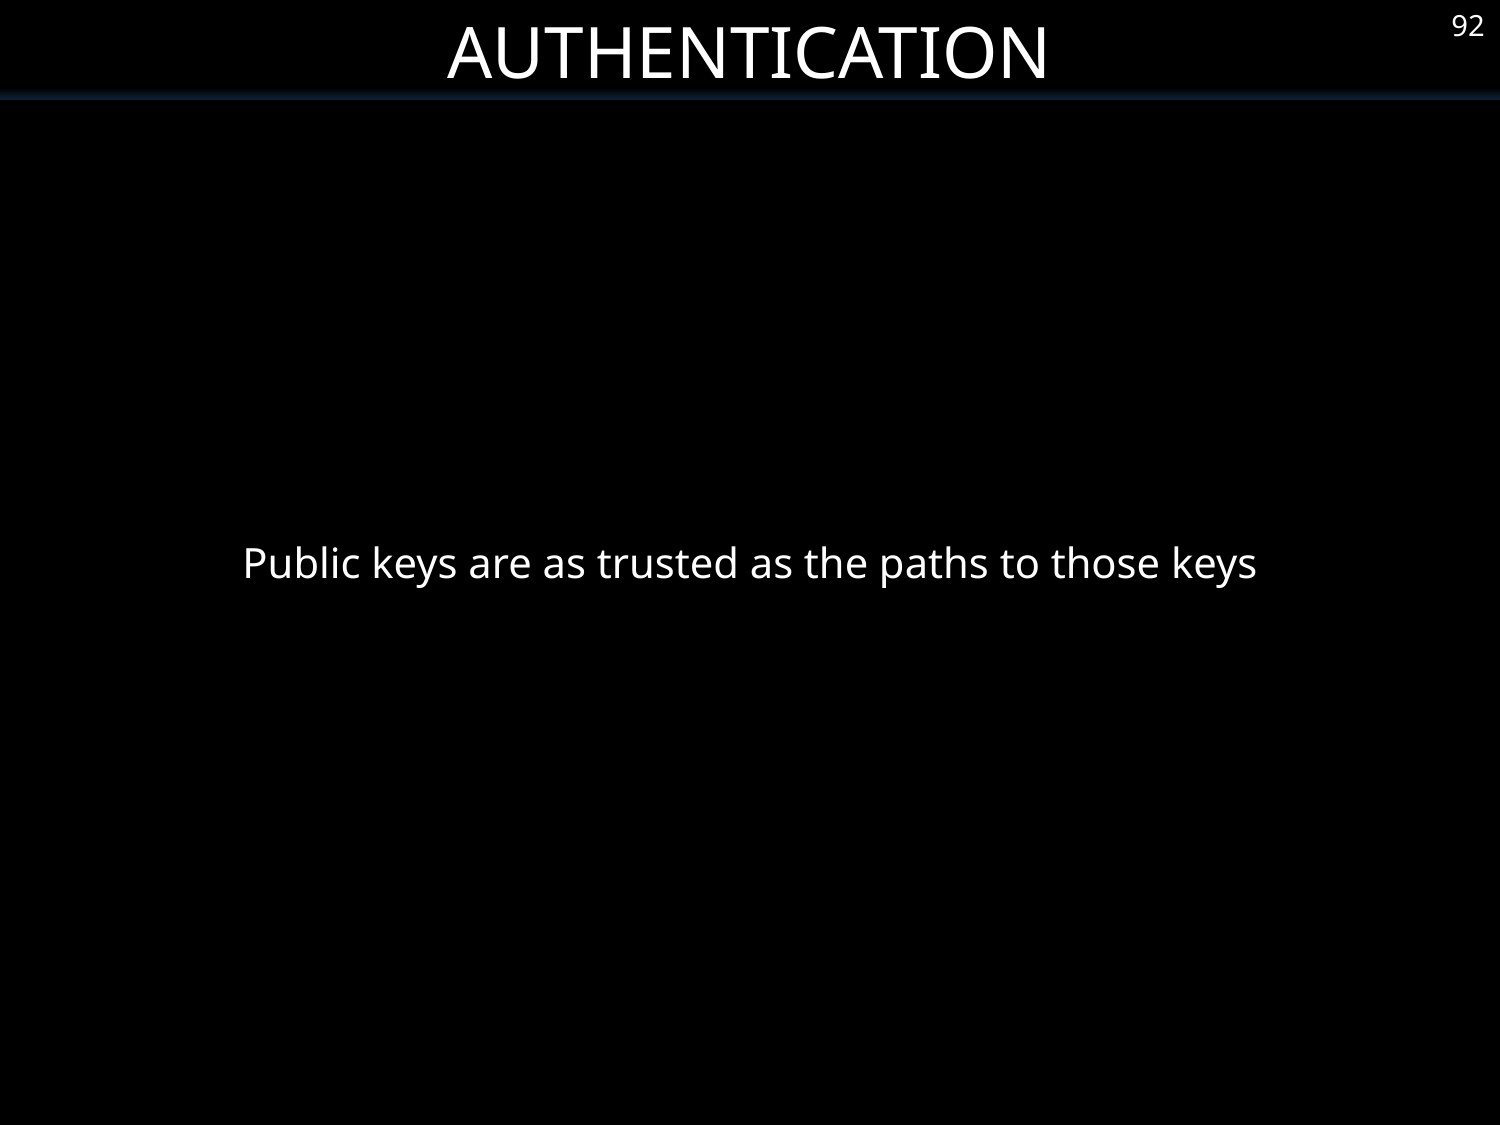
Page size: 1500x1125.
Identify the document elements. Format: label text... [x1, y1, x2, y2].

text_box Public keys are as trusted as the paths to those keys [0, 529, 1500, 595]
text_box Authentication [0, 0, 1500, 100]
slide_number 92 [1387, 0, 1500, 76]
